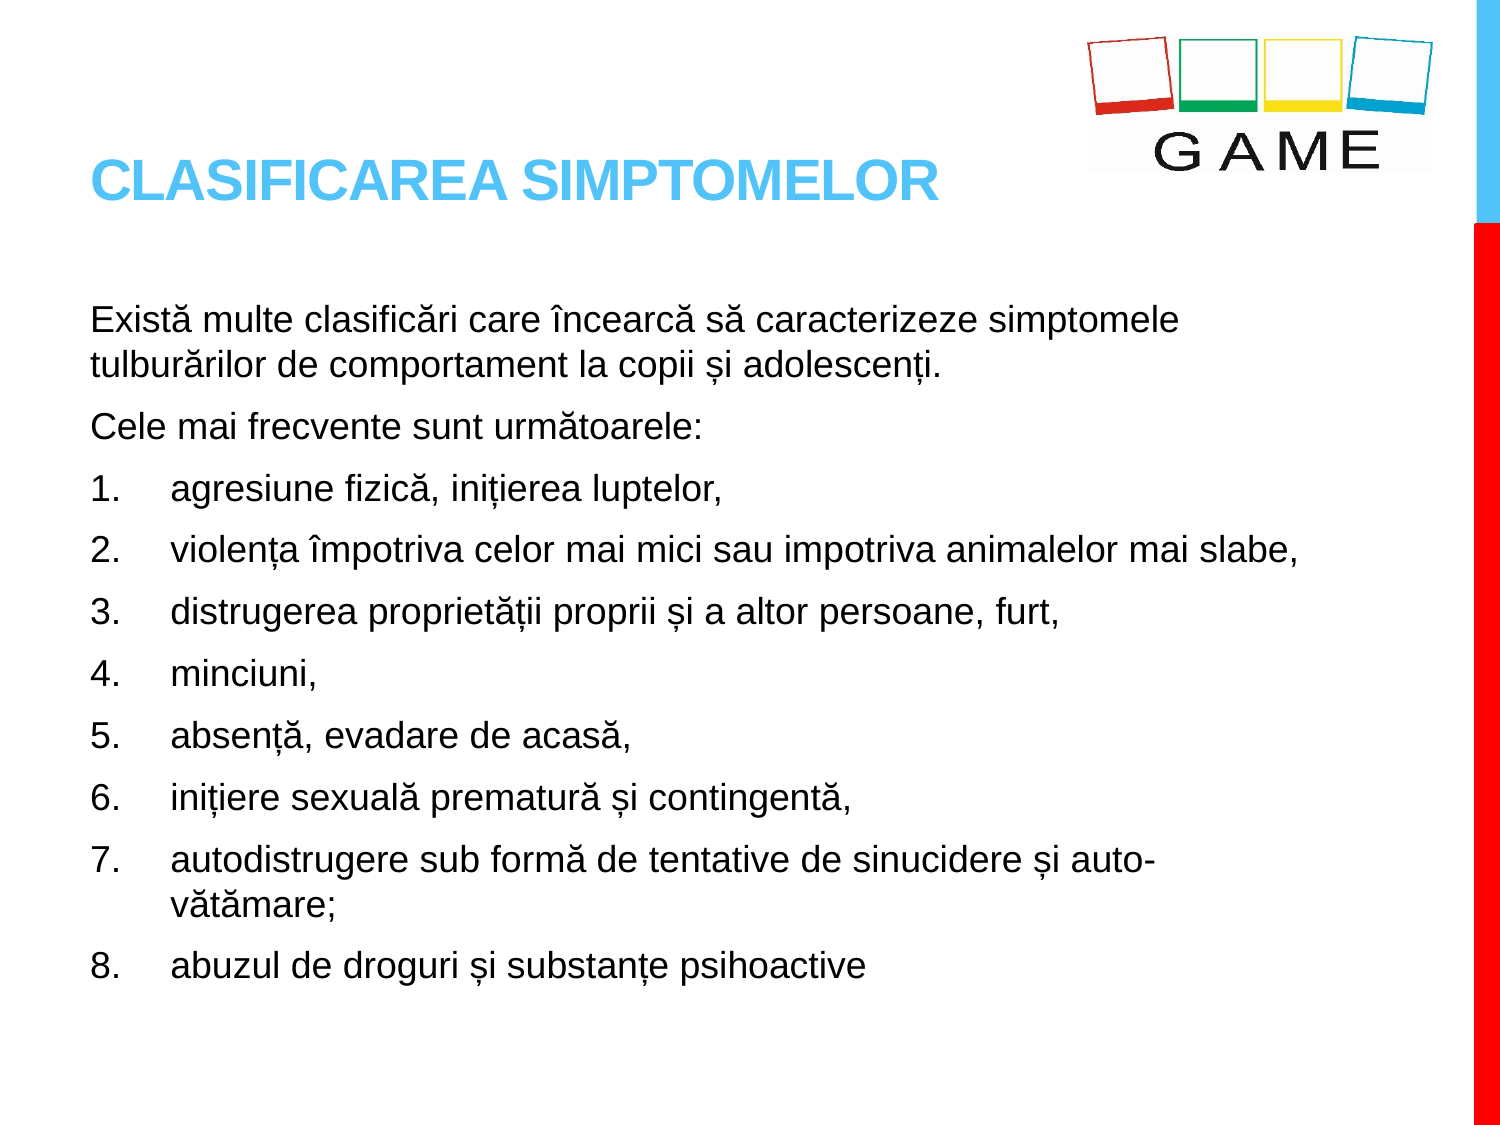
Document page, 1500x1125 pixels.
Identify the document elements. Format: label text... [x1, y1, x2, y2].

list Există multe clasificări care încearcă să caracterizeze simptomele tulburărilor de comportament la copii și adolescenți. Cele mai frecvente sunt următoarele: agresiune fizică, inițierea luptelor, violența împotriva celor mai mici sau impotriva animalelor mai slabe, distrugerea proprietății proprii și a altor persoane, furt, minciuni, absență, evadare de acasă, inițiere sexuală prematură și contingentă, autodistrugere sub formă de tentative de sinucidere și auto-vătămare; abuzul de droguri și substanțe psihoactive [75, 287, 1325, 1005]
title CLASIFICAREA Simptomelor [75, 25, 1025, 220]
picture [1087, 36, 1433, 173]
